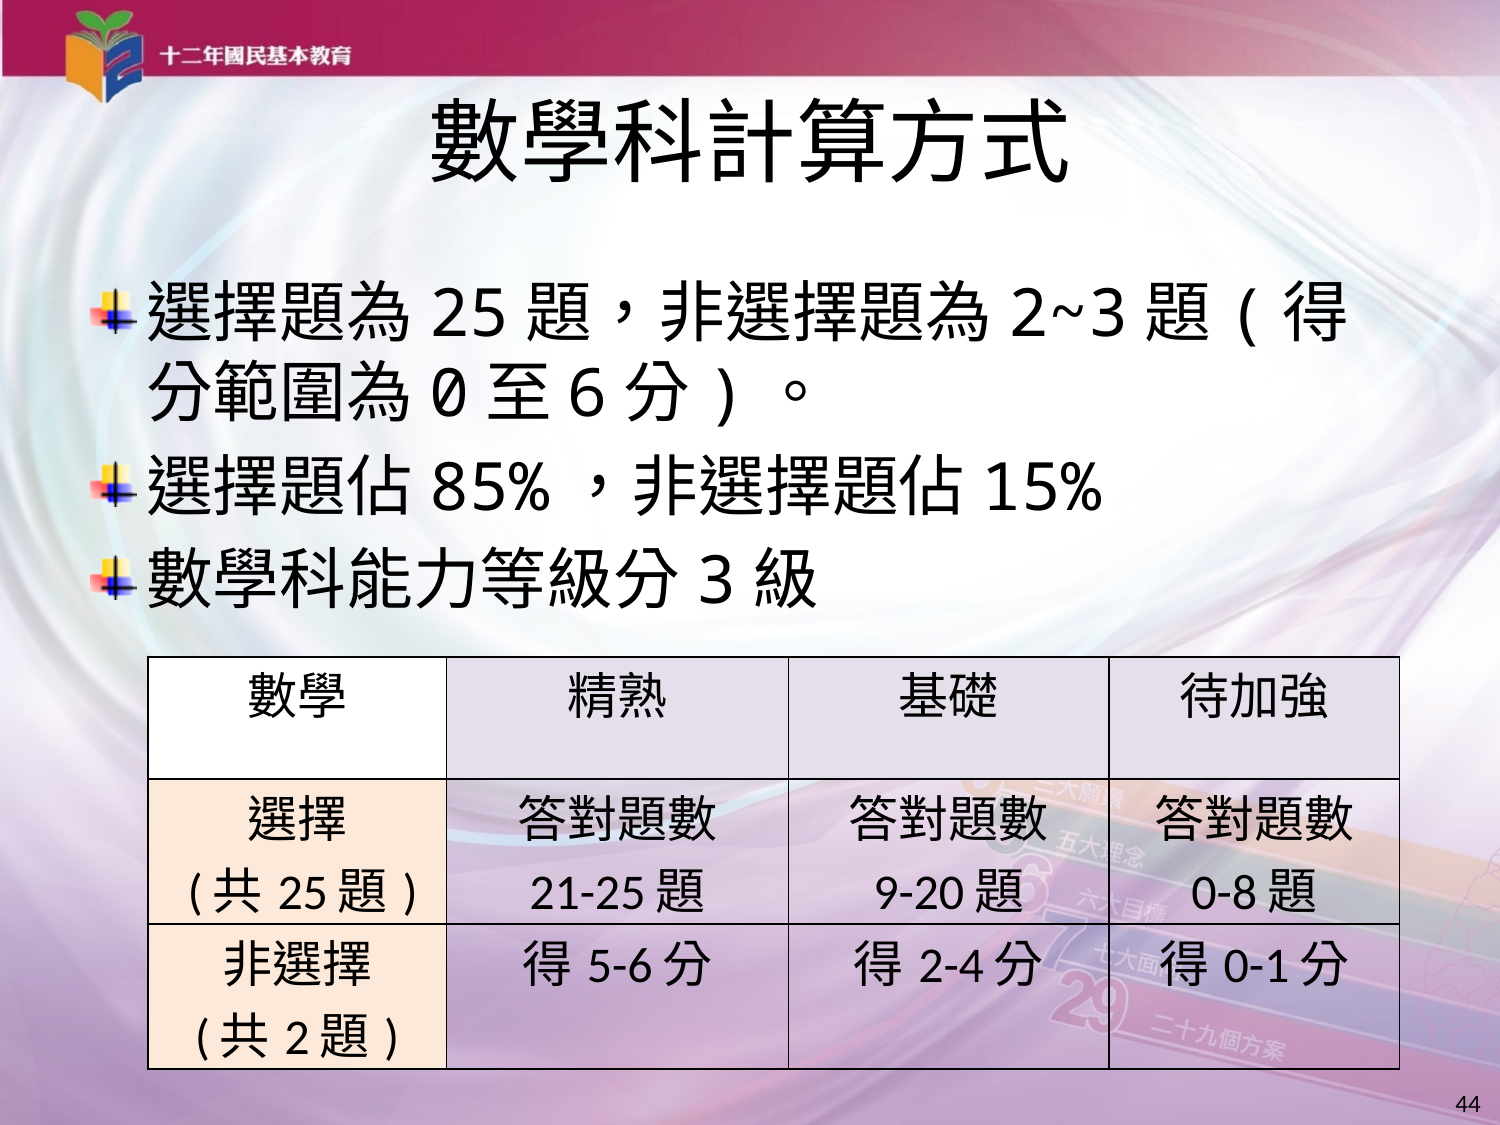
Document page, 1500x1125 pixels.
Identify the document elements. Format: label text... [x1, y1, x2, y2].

title 數學科計算方式 [74, 44, 1426, 233]
table_cell 答對題數 9-20題 [789, 780, 1108, 923]
table_header 待加強 [1110, 658, 1399, 778]
table_cell 得5-6分 [447, 925, 788, 1068]
table_cell 答對題數 0-8題 [1110, 780, 1399, 923]
table_cell 非選擇 (共2題) [149, 925, 446, 1068]
table_header 基礎 [789, 658, 1108, 778]
table_cell 得0-1分 [1110, 925, 1399, 1068]
table_header 數學 [149, 658, 446, 778]
table_cell 選擇 (共25題) [149, 780, 446, 923]
table_cell 得2-4分 [789, 925, 1108, 1068]
table_cell 答對題數 21-25題 [447, 780, 788, 923]
list 選擇題為25題，非選擇題為2~3題(得分範圍為0至6分)。 選擇題佔85%，非選擇題佔15% 數學科能力等級分3級 [74, 262, 1426, 1006]
picture [0, 0, 1500, 1125]
table_header 精熟 [447, 658, 788, 778]
